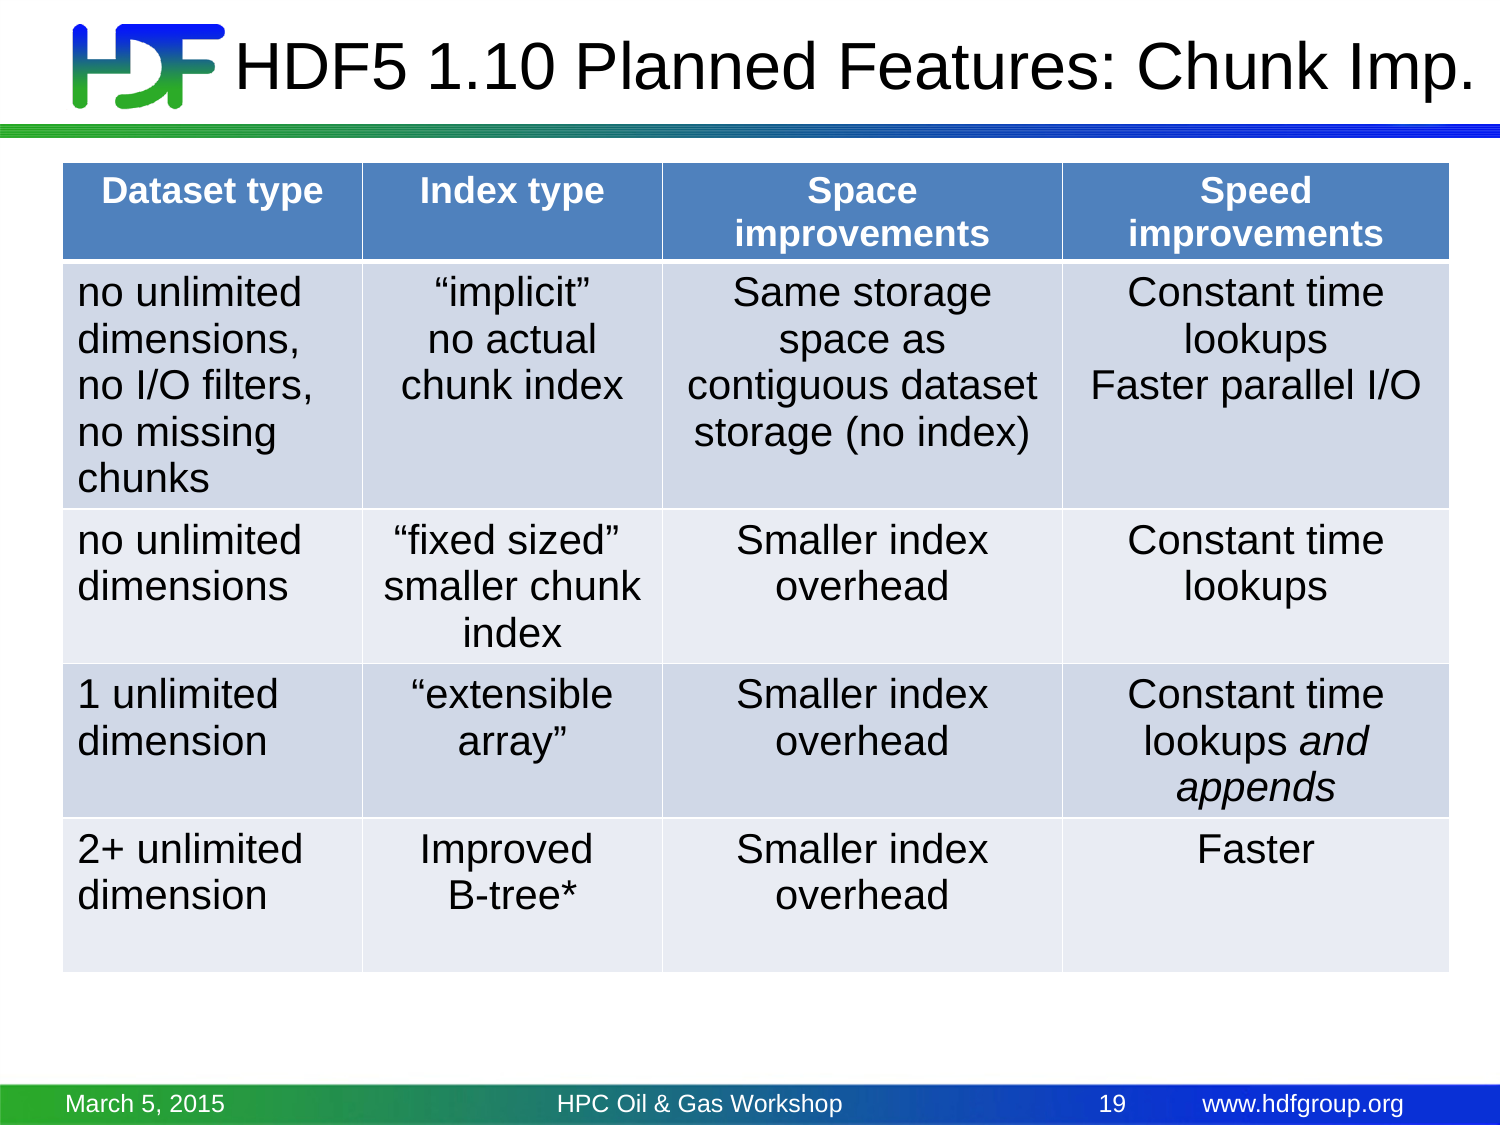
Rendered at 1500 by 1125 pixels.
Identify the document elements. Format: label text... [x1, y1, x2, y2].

table_cell no unlimited dimensions, no I/O filters, no missing chunks [63, 264, 362, 508]
table_header Index type [363, 163, 662, 259]
title HDF5 1.10 Planned Features: Chunk Imp. [212, 0, 1500, 126]
table_cell “implicit” no actual chunk index [363, 264, 662, 508]
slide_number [49, 1087, 338, 1125]
table_cell no unlimited dimensions [63, 510, 362, 663]
table_cell Smaller index overhead [663, 664, 1062, 817]
picture [0, 0, 1500, 1125]
table_header Dataset type [63, 163, 362, 259]
table_cell Constant time lookups Faster parallel I/O [1063, 264, 1449, 508]
table_cell Same storage space as contiguous dataset storage (no index) [663, 264, 1062, 508]
table_cell Smaller index overhead [663, 510, 1062, 663]
table_cell 2+ unlimited dimension [63, 819, 362, 972]
table_header Space improvements [663, 163, 1062, 259]
table_cell 1 unlimited dimension [63, 664, 362, 817]
table_cell Smaller index overhead [663, 819, 1062, 972]
table_cell “fixed sized” smaller chunk index [363, 510, 662, 663]
table_cell Constant time lookups and appends [1063, 664, 1449, 817]
table_header Speed improvements [1063, 163, 1449, 259]
table_cell Constant time lookups [1063, 510, 1449, 663]
footer HPC Oil & Gas Workshop [374, 1087, 1026, 1125]
slide_number 19 [1049, 1087, 1176, 1125]
table_cell Improved B-tree* [363, 819, 662, 972]
table_cell Faster [1063, 819, 1449, 972]
table_cell “extensible array” [363, 664, 662, 817]
